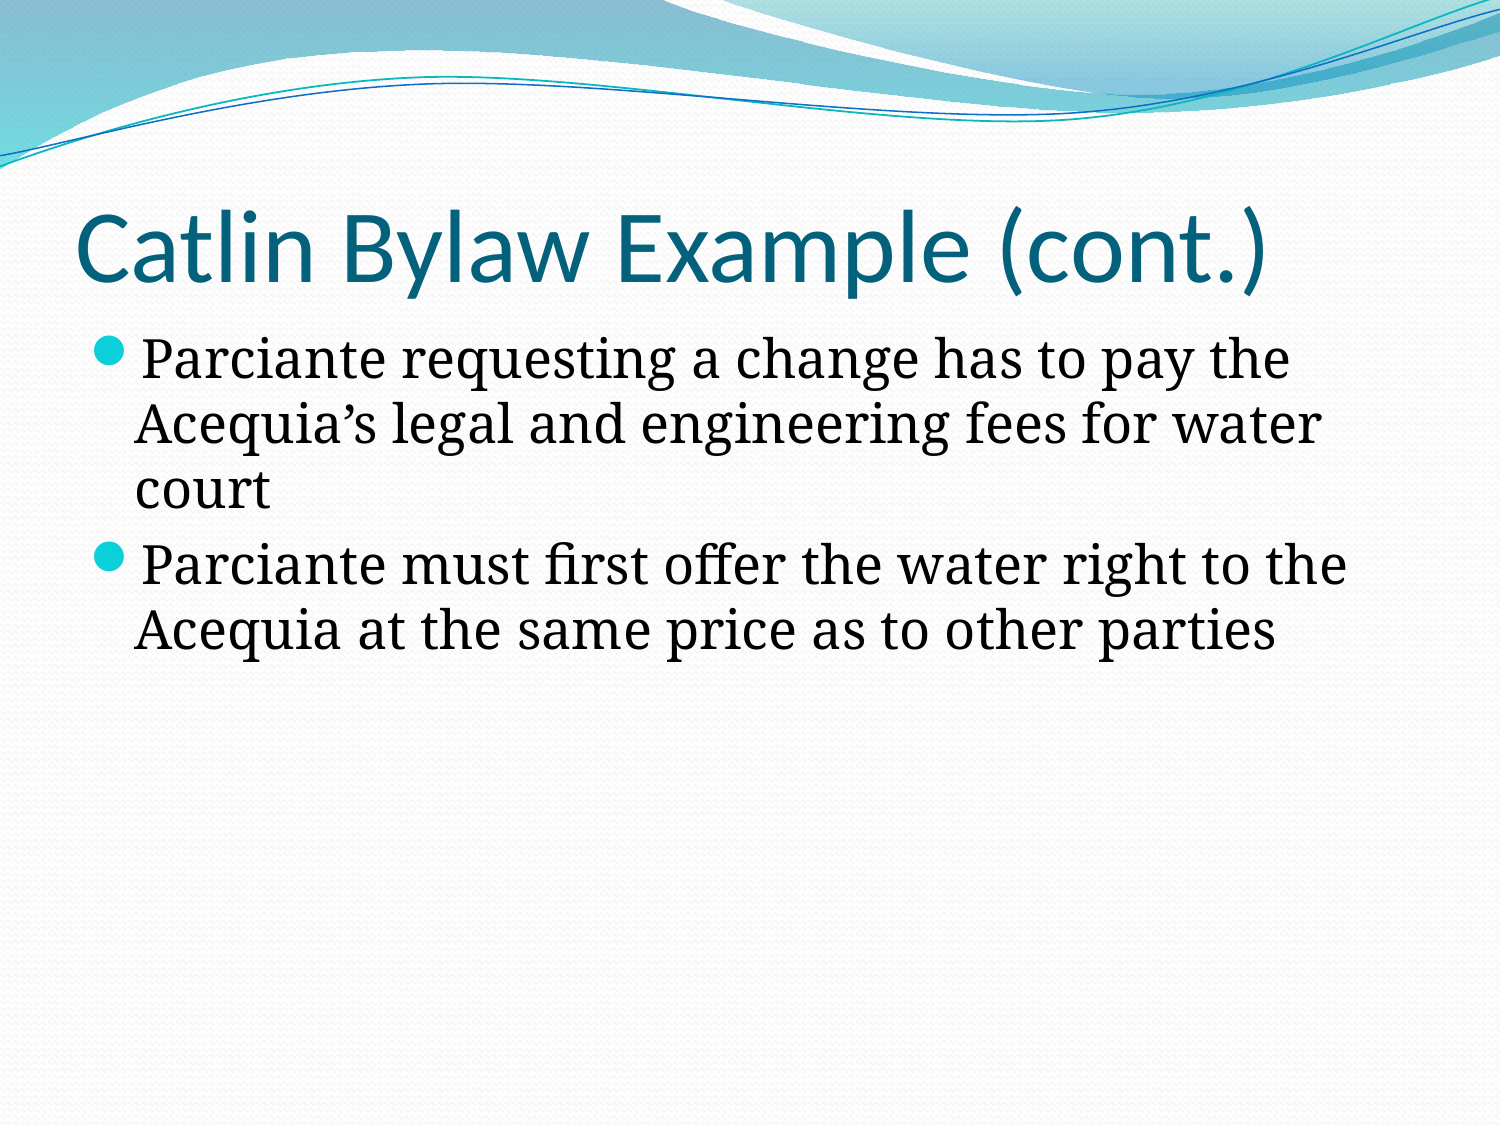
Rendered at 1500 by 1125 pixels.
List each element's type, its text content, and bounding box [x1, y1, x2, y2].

title Catlin Bylaw Example (cont.) [75, 115, 1425, 303]
list Parciante requesting a change has to pay the Acequia’s legal and engineering fees for water court Parciante must first offer the water right to the Acequia at the same price as to other parties [75, 317, 1425, 1038]
